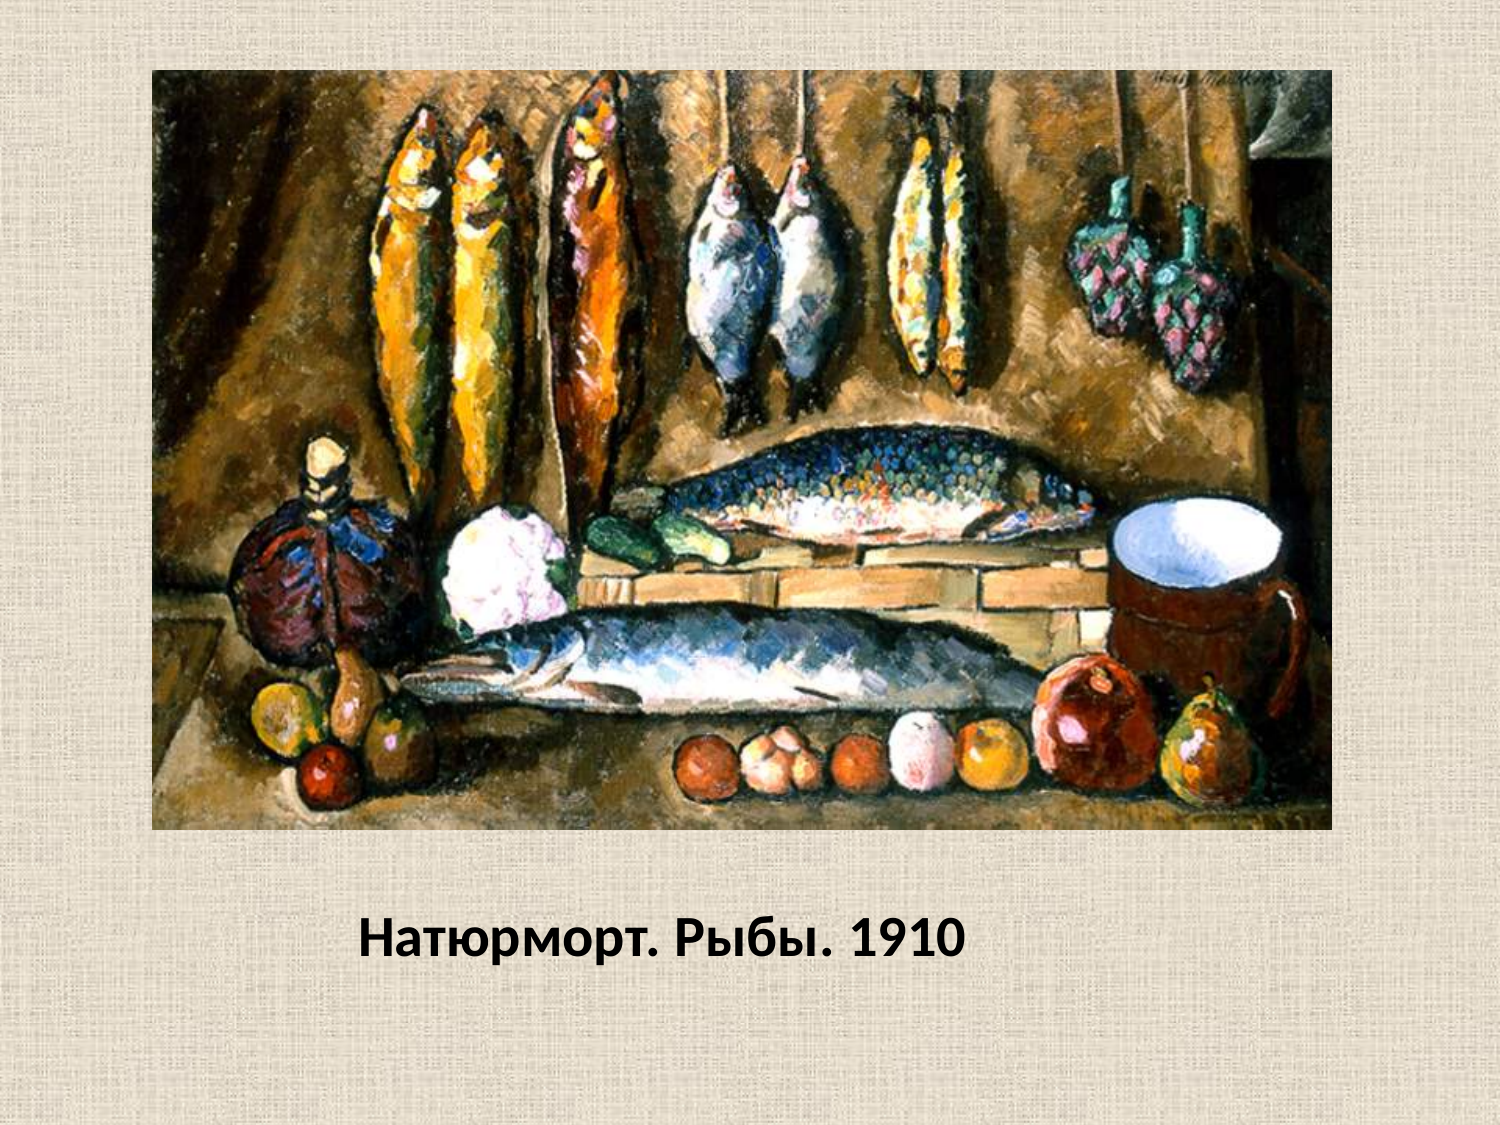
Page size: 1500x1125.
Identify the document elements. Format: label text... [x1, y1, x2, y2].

text_box Натюрморт. Рыбы. 1910 [105, 890, 1219, 976]
picture [152, 70, 1333, 830]
